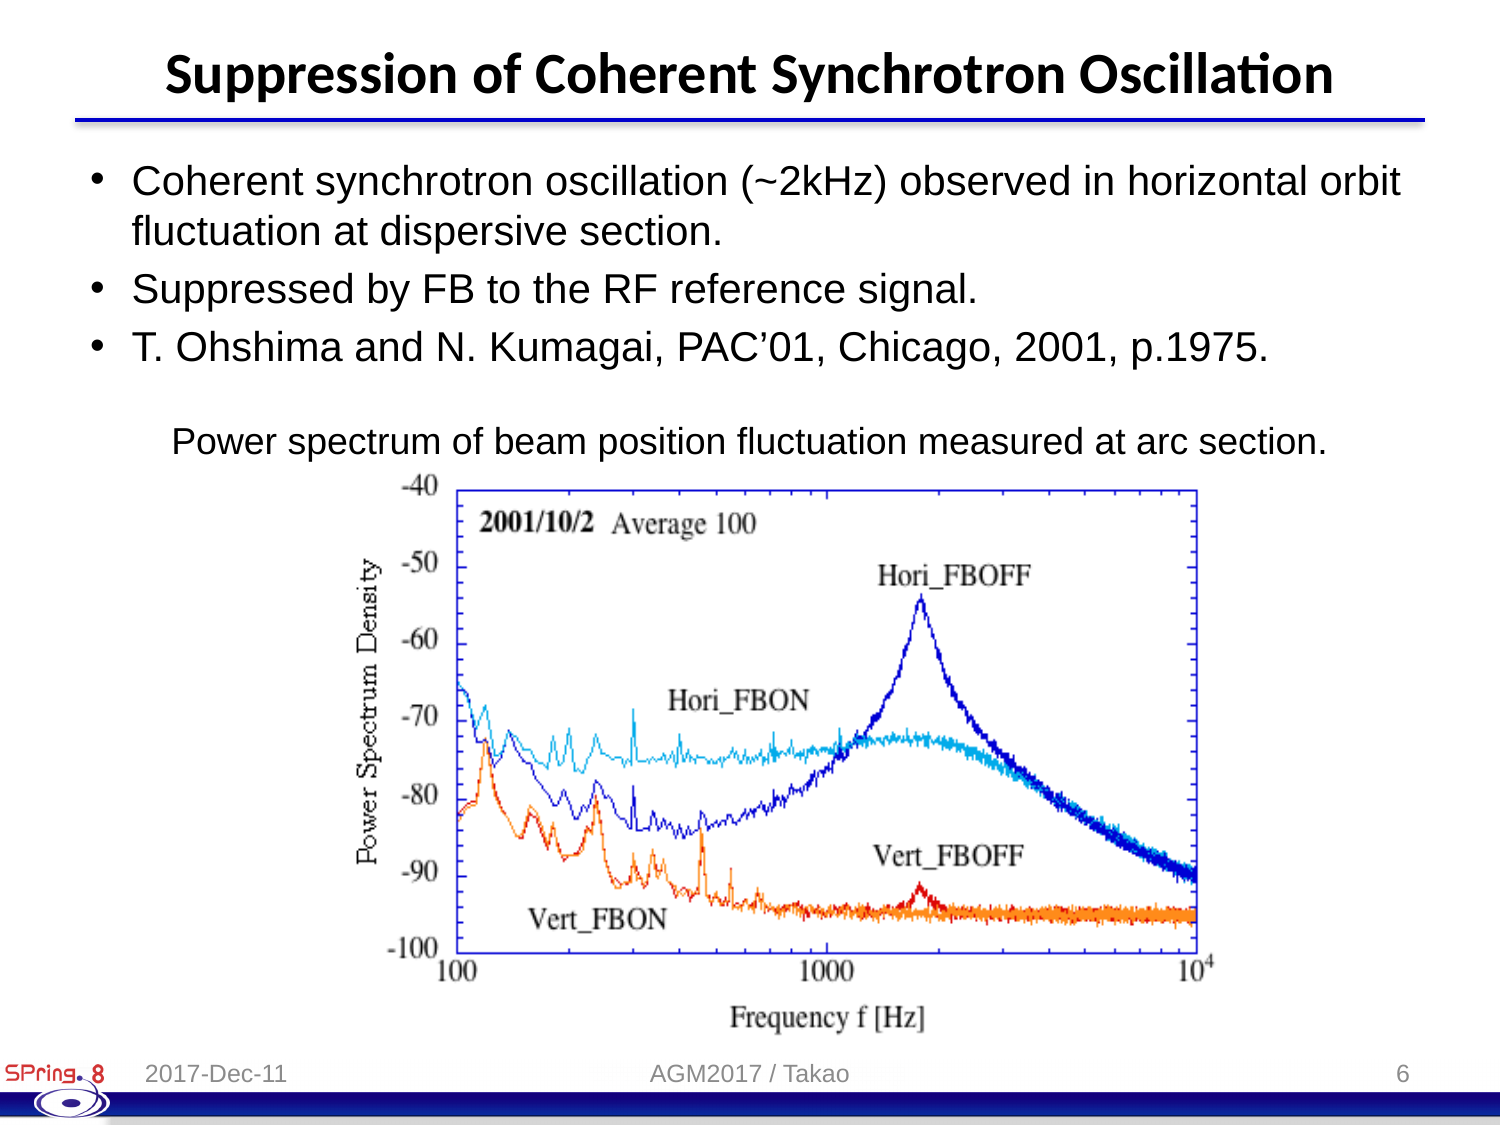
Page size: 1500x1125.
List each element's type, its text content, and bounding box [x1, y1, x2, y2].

list Coherent synchrotron oscillation (~2kHz) observed in horizontal orbit fluctuation at dispersive section. Suppressed by FB to the RF reference signal. T. Ohshima and N. Kumagai, PAC’01, Chicago, 2001, p.1975. [75, 145, 1425, 1043]
slide_number 6 [1074, 1042, 1425, 1103]
picture [0, 1059, 1500, 1125]
title Suppression of Coherent Synchrotron Oscillation [75, 24, 1425, 116]
footer AGM2017 / Takao [512, 1051, 988, 1103]
text_box Power spectrum of beam position fluctuation measured at arc section. [156, 409, 1344, 470]
picture [277, 467, 1223, 1043]
slide_number 2017-Dec-11 [130, 1042, 481, 1103]
